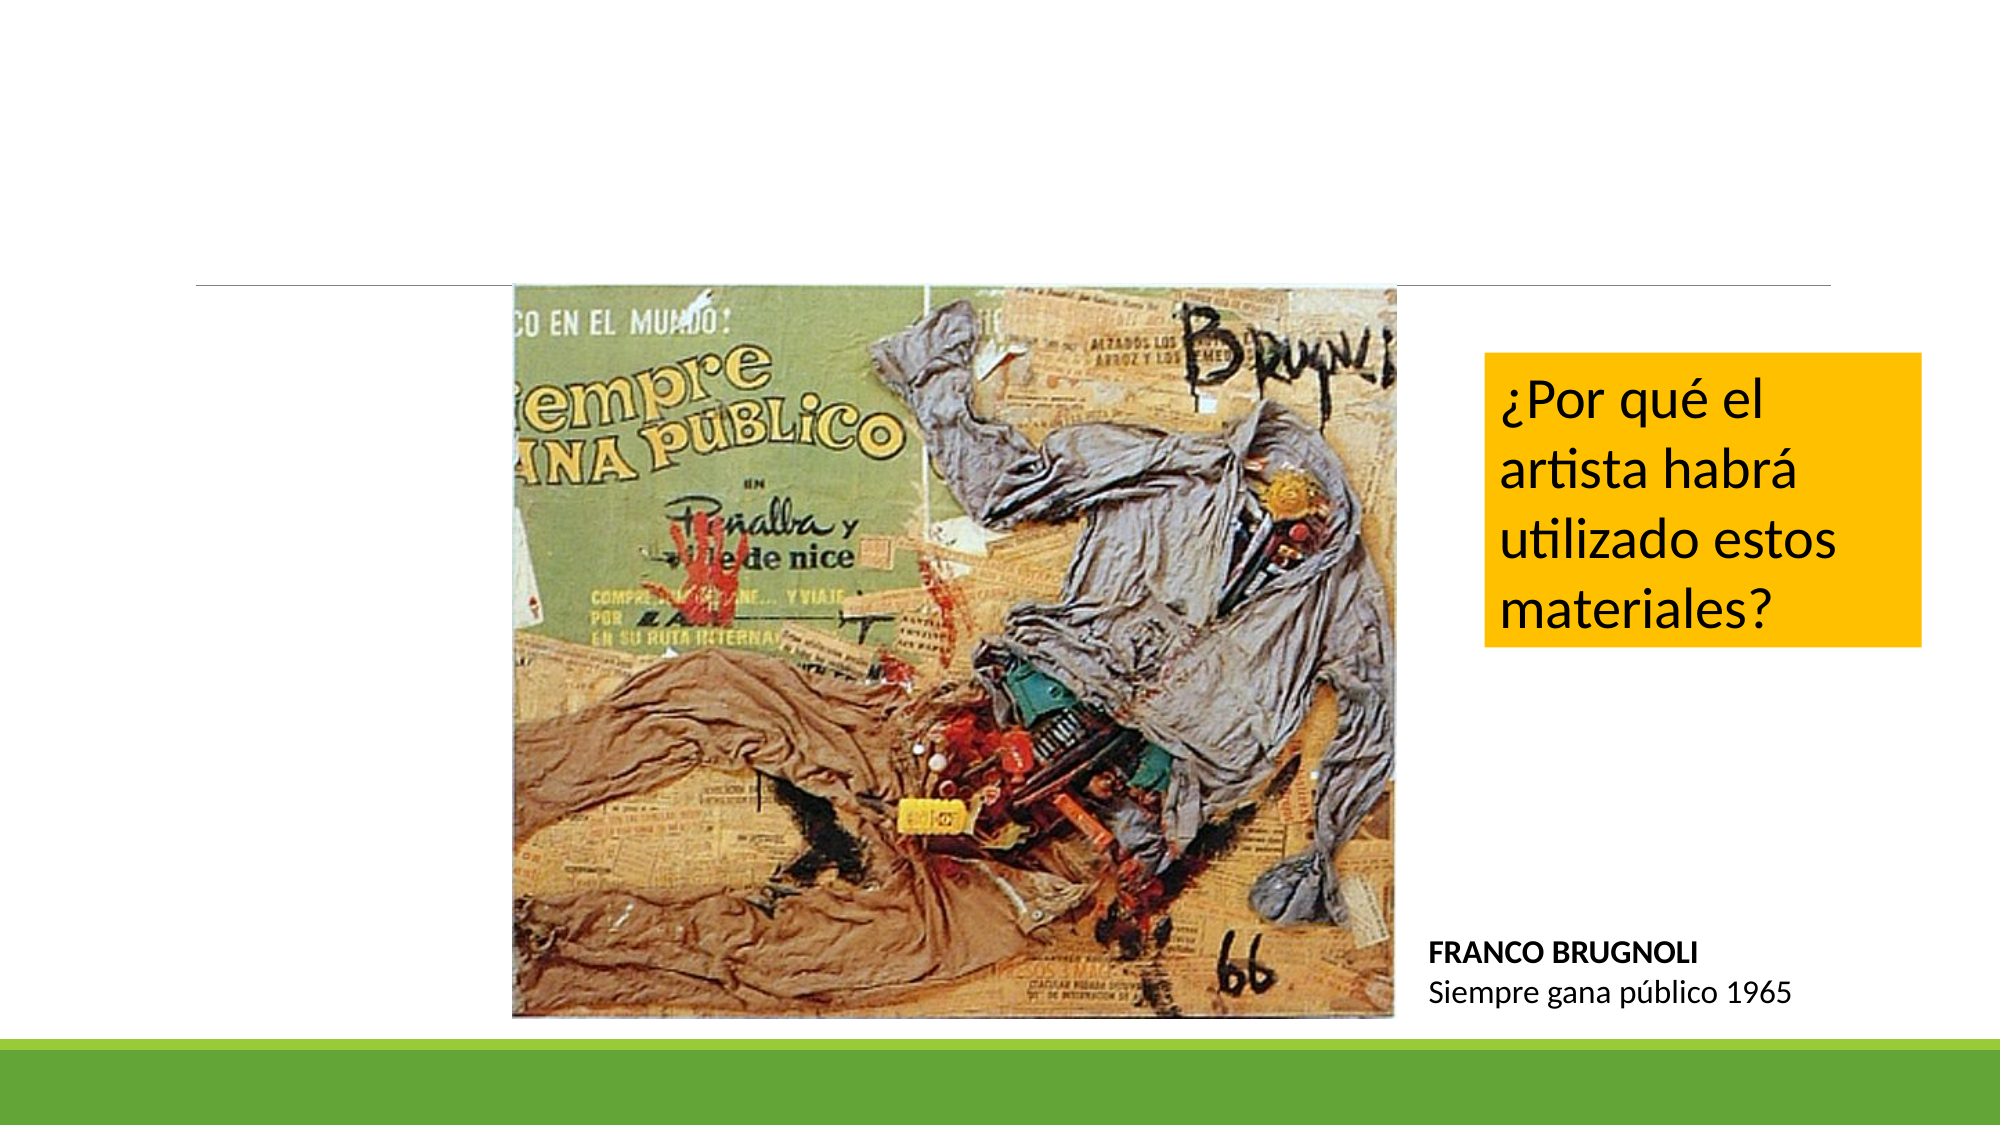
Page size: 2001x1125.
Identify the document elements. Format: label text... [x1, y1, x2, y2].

text_box ¿Por qué el artista habrá utilizado estos materiales? [1484, 352, 1922, 648]
picture [511, 283, 1398, 1020]
text_box FRANCO BRUGNOLI Siempre gana público 1965 [1413, 922, 1808, 1018]
